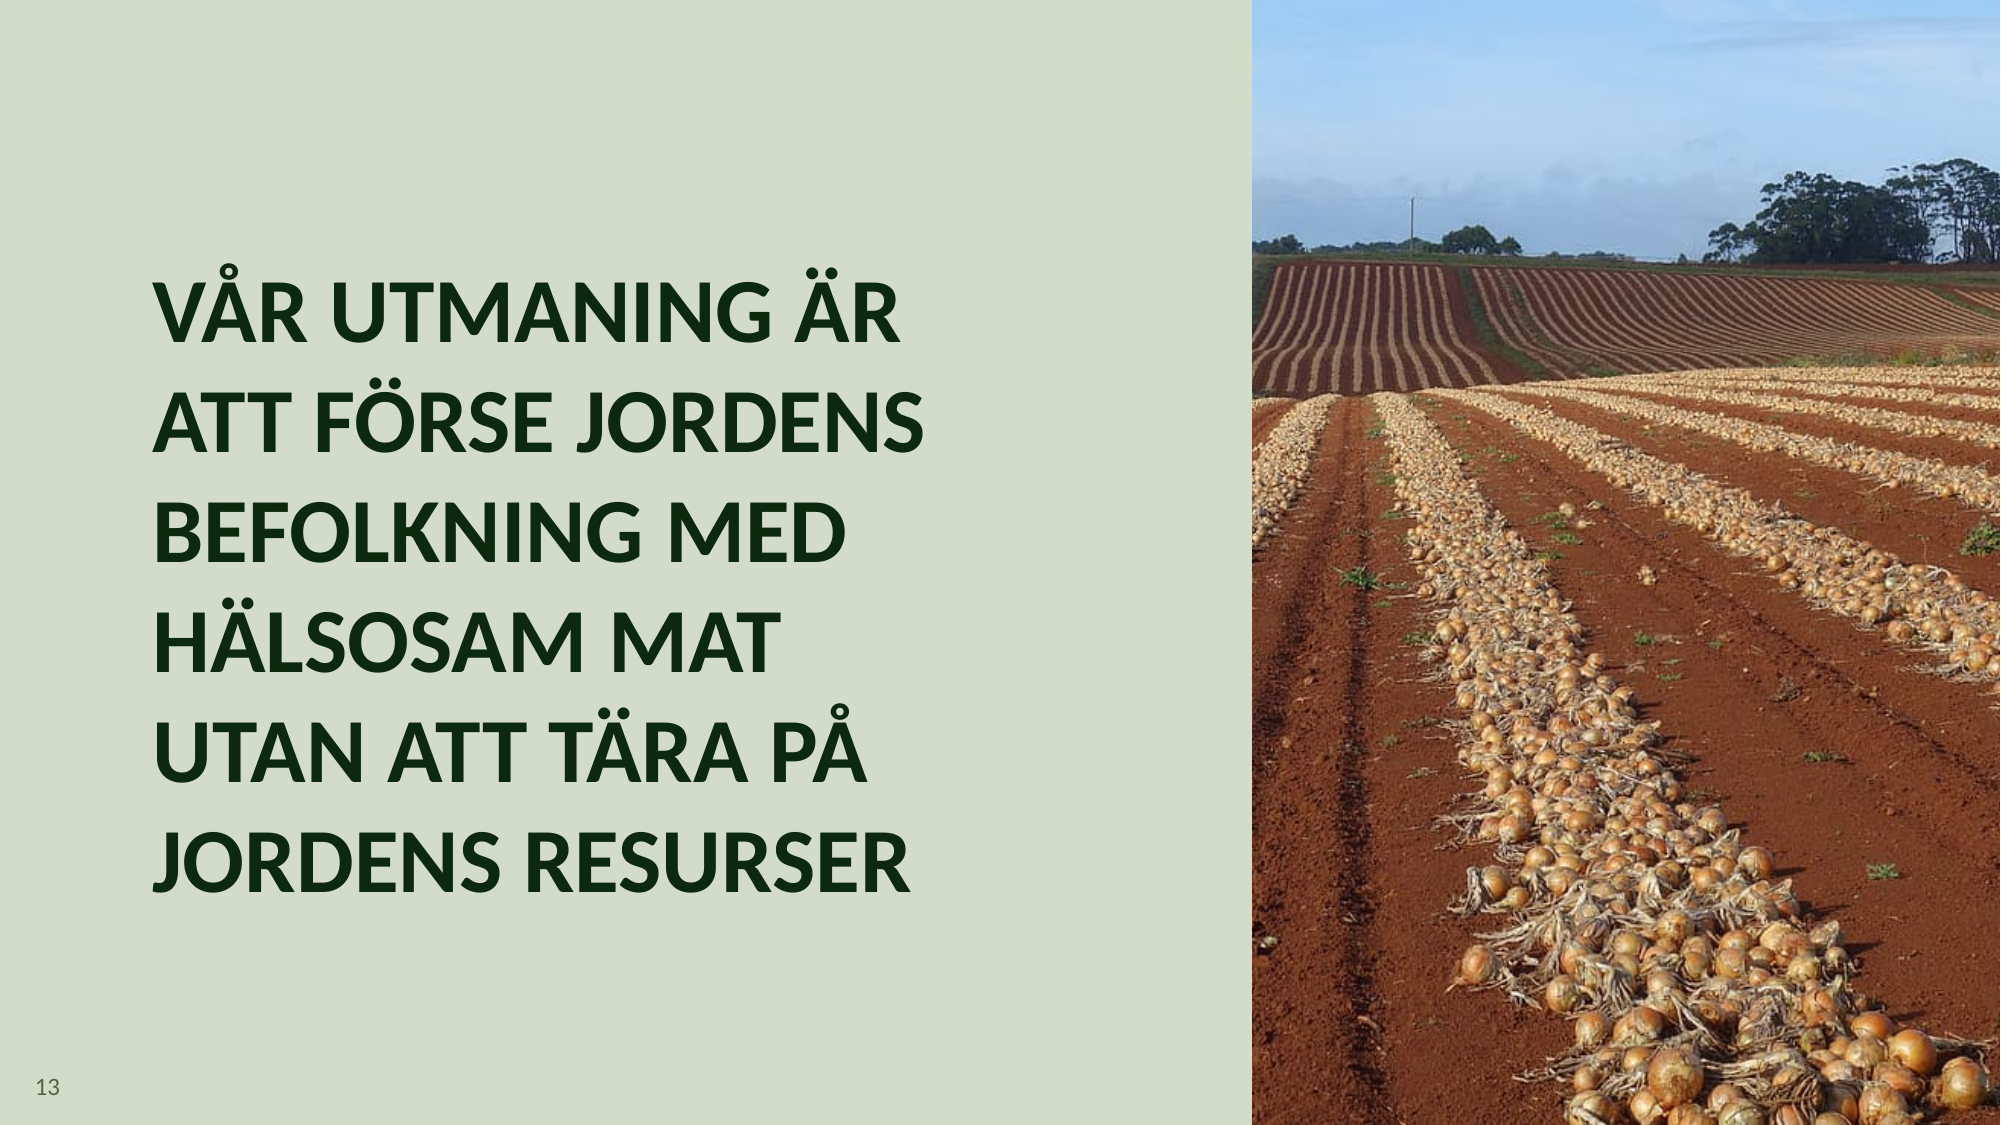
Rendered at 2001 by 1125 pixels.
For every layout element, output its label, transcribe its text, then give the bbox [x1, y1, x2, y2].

picture [1251, 0, 2000, 1125]
title VÅR UTMANING ÄR ATT FÖRSE JORDENS BEFOLKNING MED HÄLSOSAM MAT UTAN ATT TÄRA PÅ JORDENS RESURSER [137, 243, 1000, 882]
slide_number 13 [1, 1066, 76, 1105]
